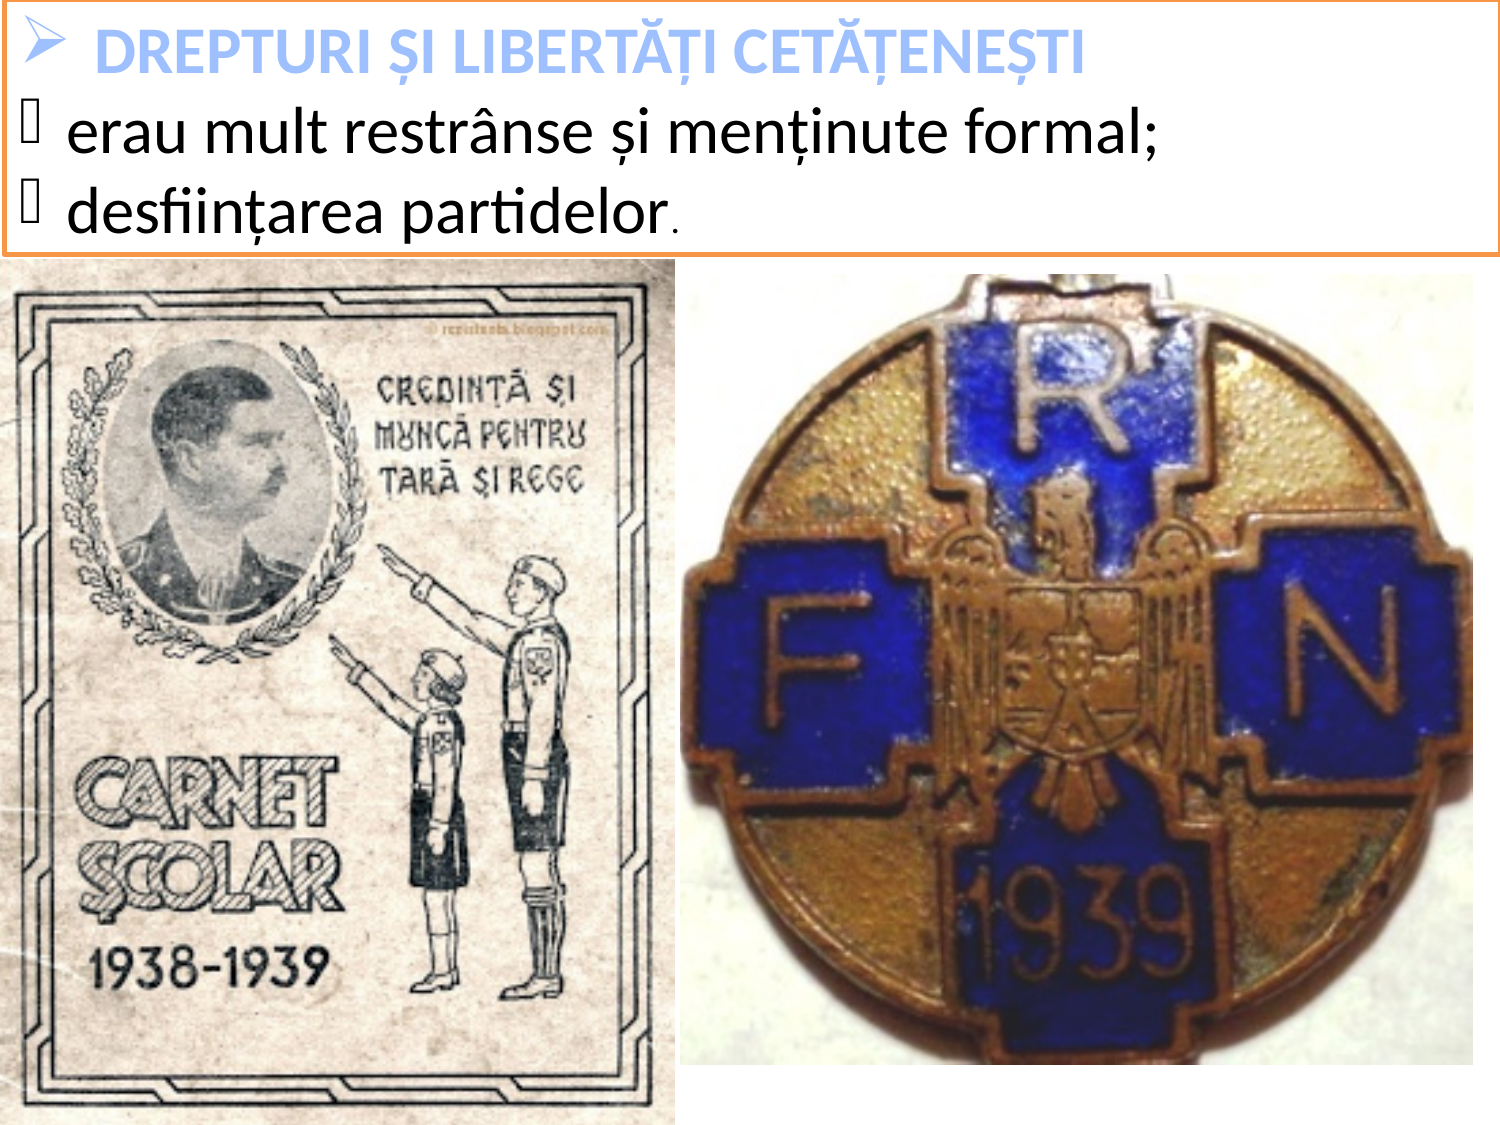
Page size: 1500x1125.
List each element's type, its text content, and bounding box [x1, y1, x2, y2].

picture [680, 274, 1473, 1066]
text_box DREPTURI ŞI LIBERTĂŢI CETĂŢENEŞTI erau mult restrânse şi menţinute formal; desfiinţarea partidelor. [2, 0, 1500, 257]
picture [0, 259, 676, 1125]
